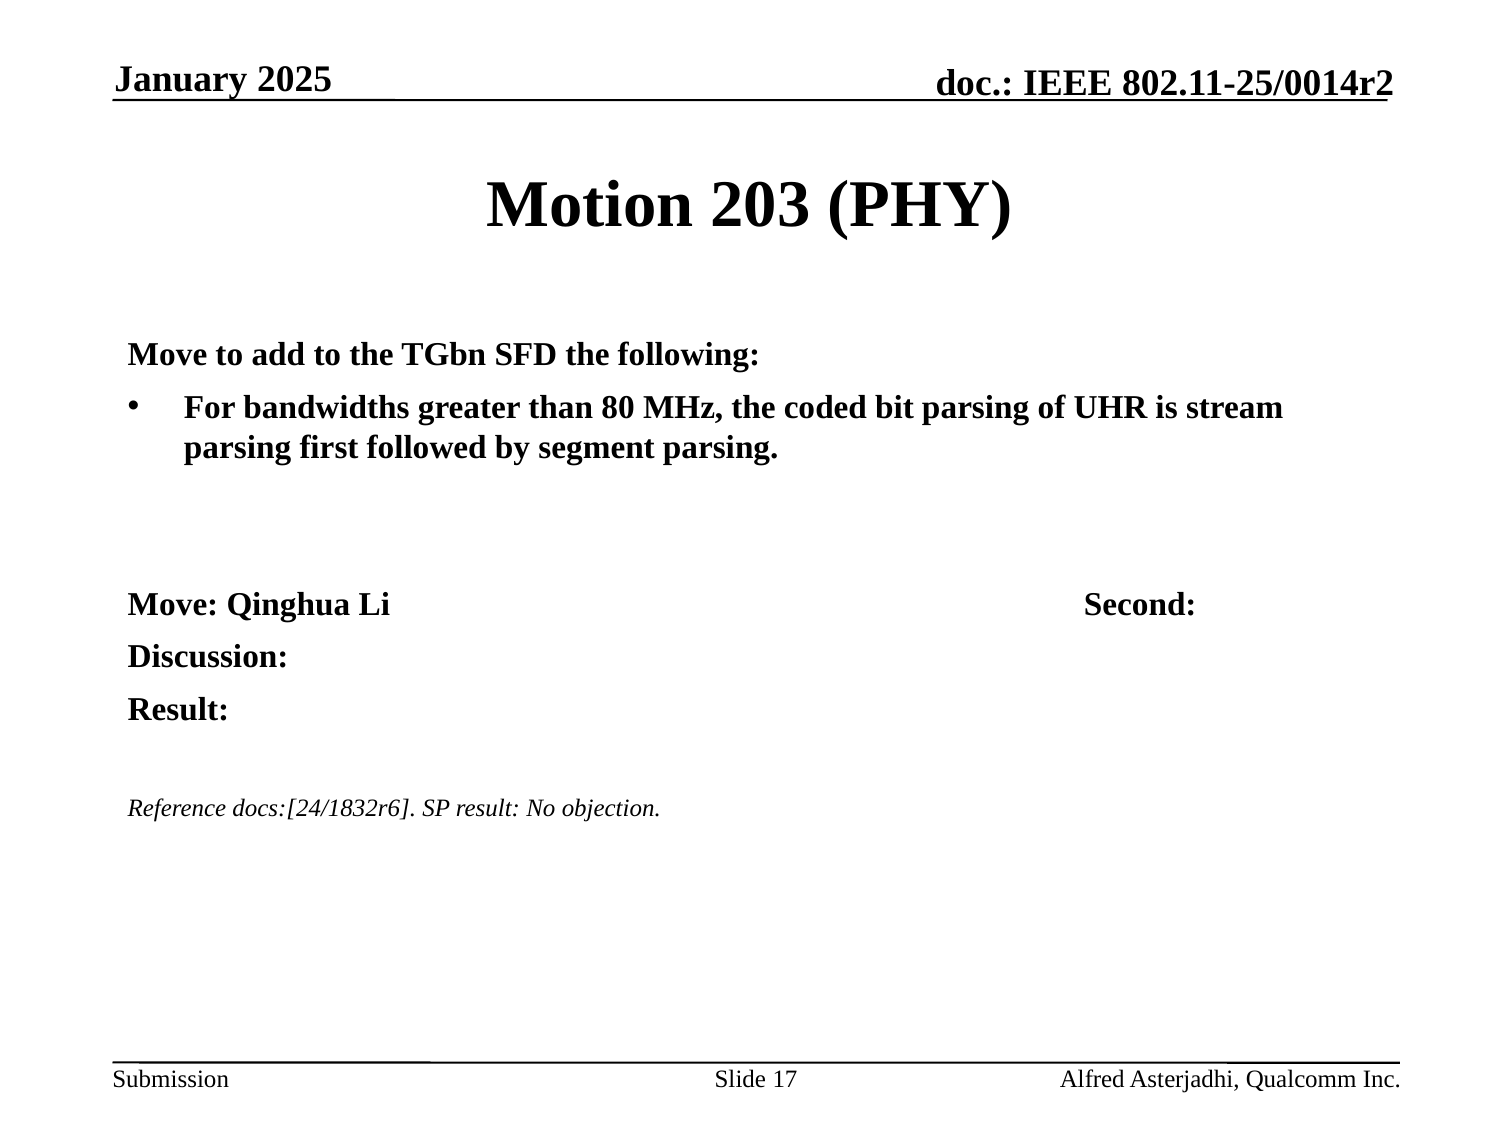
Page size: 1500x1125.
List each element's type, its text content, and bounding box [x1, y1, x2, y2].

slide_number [114, 54, 423, 100]
footer Alfred Asterjadhi, Qualcomm Inc. [878, 1061, 1402, 1093]
slide_number Slide 17 [712, 1061, 800, 1123]
list Move to add to the TGbn SFD the following: For bandwidths greater than 80 MHz, the coded bit parsing of UHR is stream parsing first followed by segment parsing. Move: Qinghua Li Second: Discussion: Result: Reference docs:[24/1832r6]. SP result: No objection. [112, 324, 1388, 1063]
title Motion 203 (PHY) [112, 112, 1388, 288]
